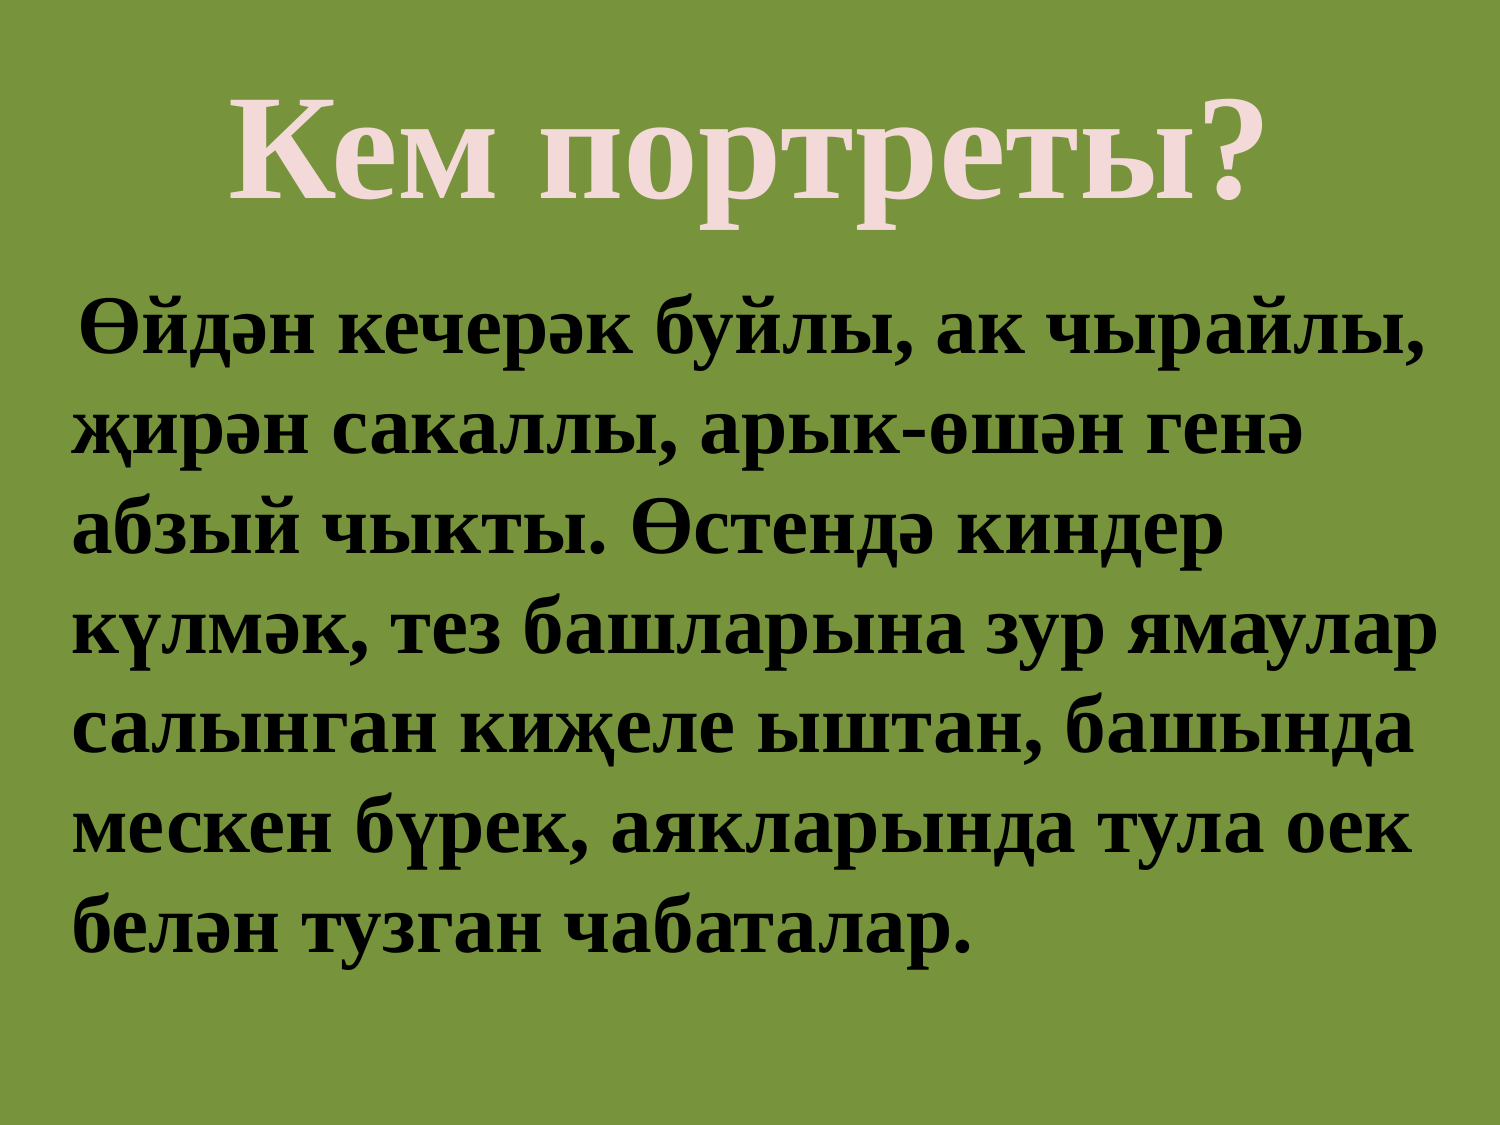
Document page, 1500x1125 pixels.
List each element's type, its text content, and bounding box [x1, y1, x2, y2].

title Кем портреты? [75, 45, 1425, 233]
list Өйдән кечерәк буйлы, ак чырайлы, җирән сакаллы, арык-өшән генә абзый чыкты. Өстендә киндер күлмәк, тез башларына зур ямаулар салынган киҗеле ыштан, башында мескен бүрек, аякларында тула оек белән тузган чабаталар. [0, 262, 1500, 1125]
